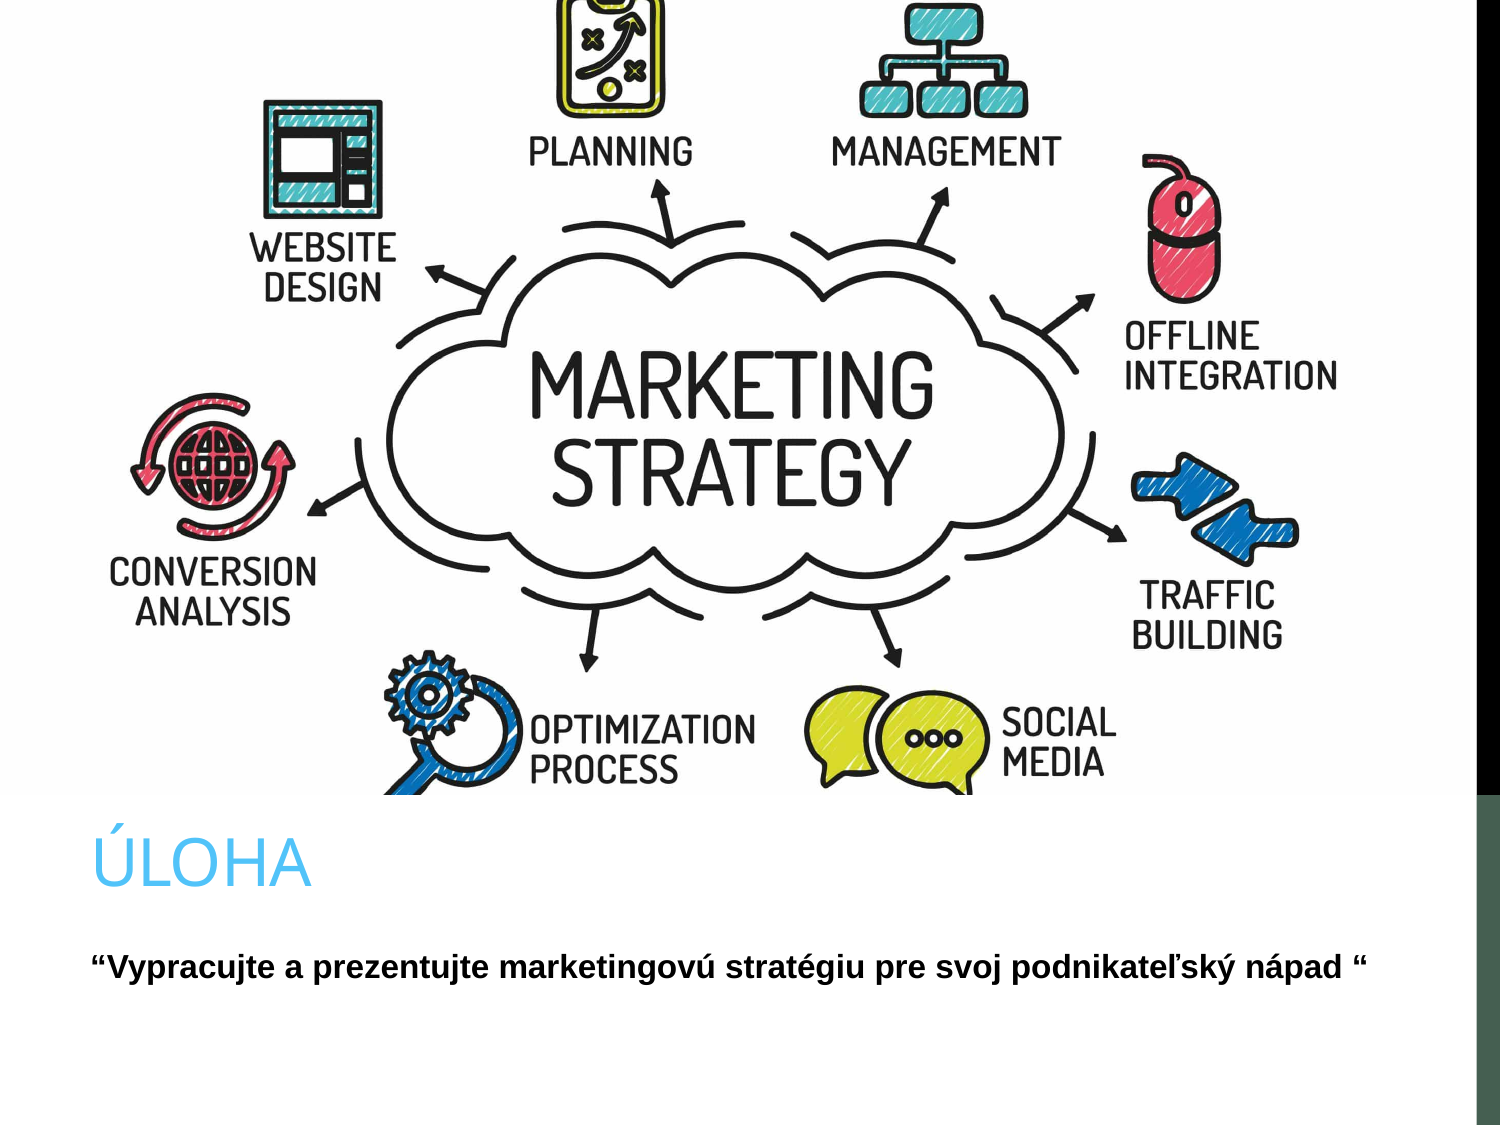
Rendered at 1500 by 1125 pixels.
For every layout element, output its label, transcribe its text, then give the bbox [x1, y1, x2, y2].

title Úloha [75, 812, 1413, 938]
list “Vypracujte a prezentujte marketingovú stratégiu pre svoj podnikateľský nápad “ [75, 938, 1413, 1013]
picture [0, 0, 1477, 796]
